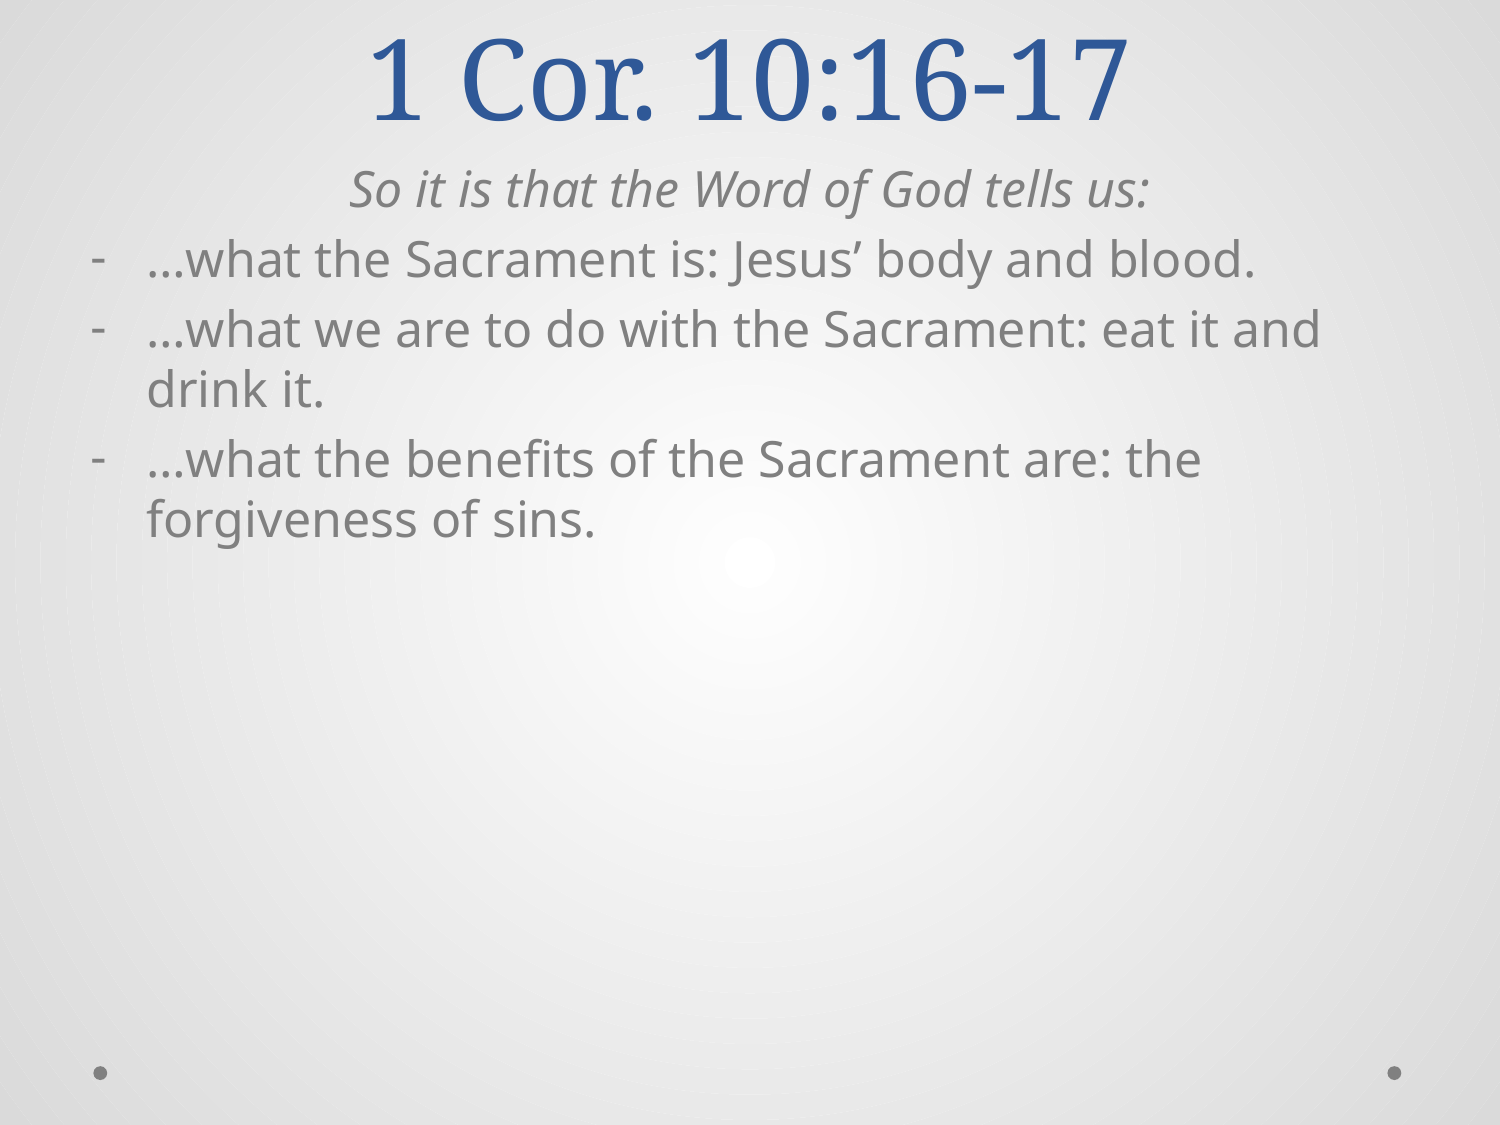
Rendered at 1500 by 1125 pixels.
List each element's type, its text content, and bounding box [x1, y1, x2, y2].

title 1 Cor. 10:16-17 [75, 0, 1425, 149]
list So it is that the Word of God tells us: …what the Sacrament is: Jesus’ body and blood. …what we are to do with the Sacrament: eat it and drink it. …what the benefits of the Sacrament are: the forgiveness of sins. [75, 149, 1425, 1103]
